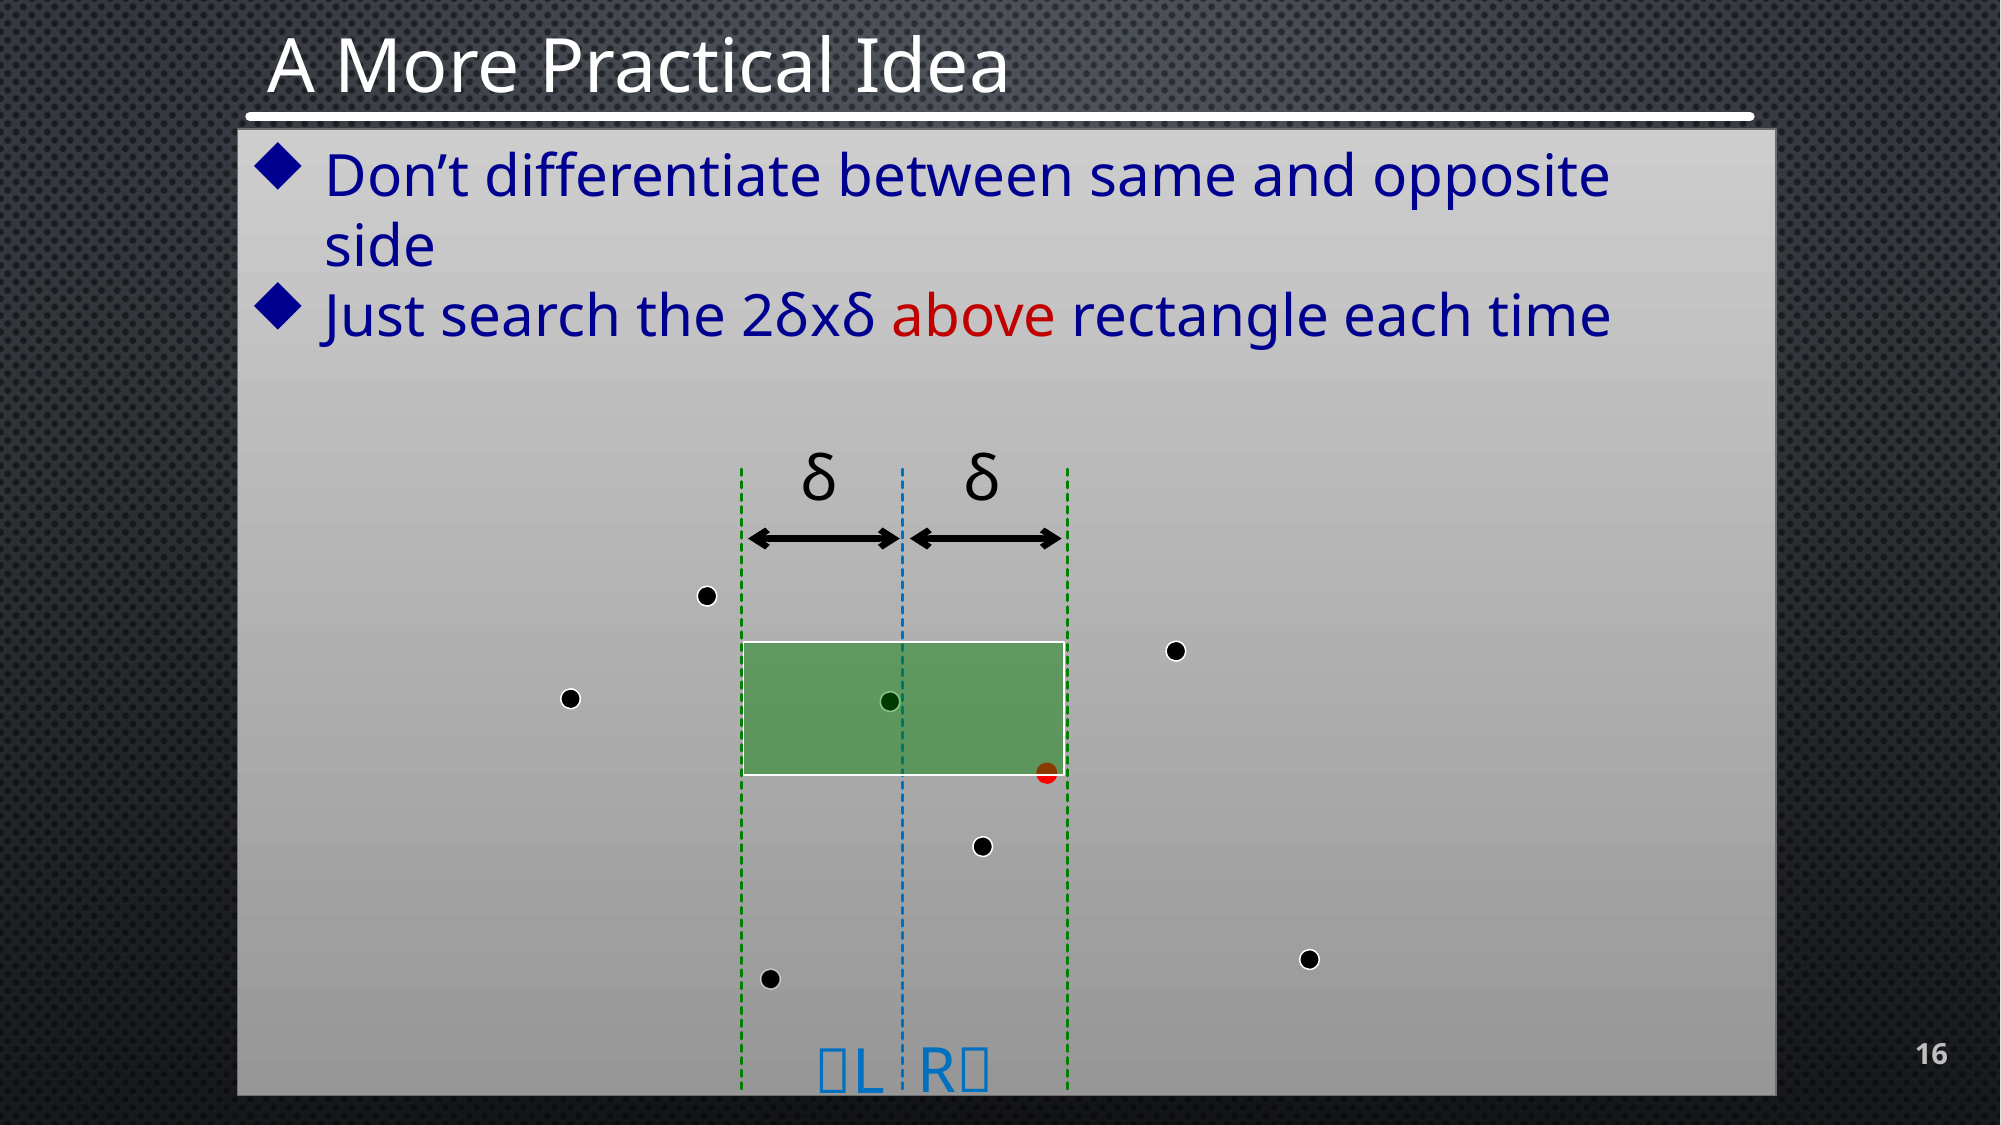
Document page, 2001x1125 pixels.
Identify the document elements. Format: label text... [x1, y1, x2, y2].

text_box [743, 641, 902, 776]
text_box Don’t differentiate between same and opposite side Just search the 2δxδ above rectangle each time [235, 131, 1731, 356]
text_box [560, 688, 582, 710]
text_box [972, 835, 994, 858]
text_box [903, 641, 1065, 776]
text_box [237, 128, 1777, 1096]
text_box δ [930, 430, 1050, 521]
text_box [1298, 948, 1320, 971]
slide_number 16 [1872, 1025, 1964, 1086]
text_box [626, 1021, 1177, 1115]
text_box δ [767, 430, 887, 521]
text_box [759, 968, 781, 990]
text_box A More Practical Idea [252, 10, 1748, 112]
text_box [1036, 776, 1057, 784]
text_box [696, 585, 718, 607]
text_box [1165, 640, 1187, 662]
